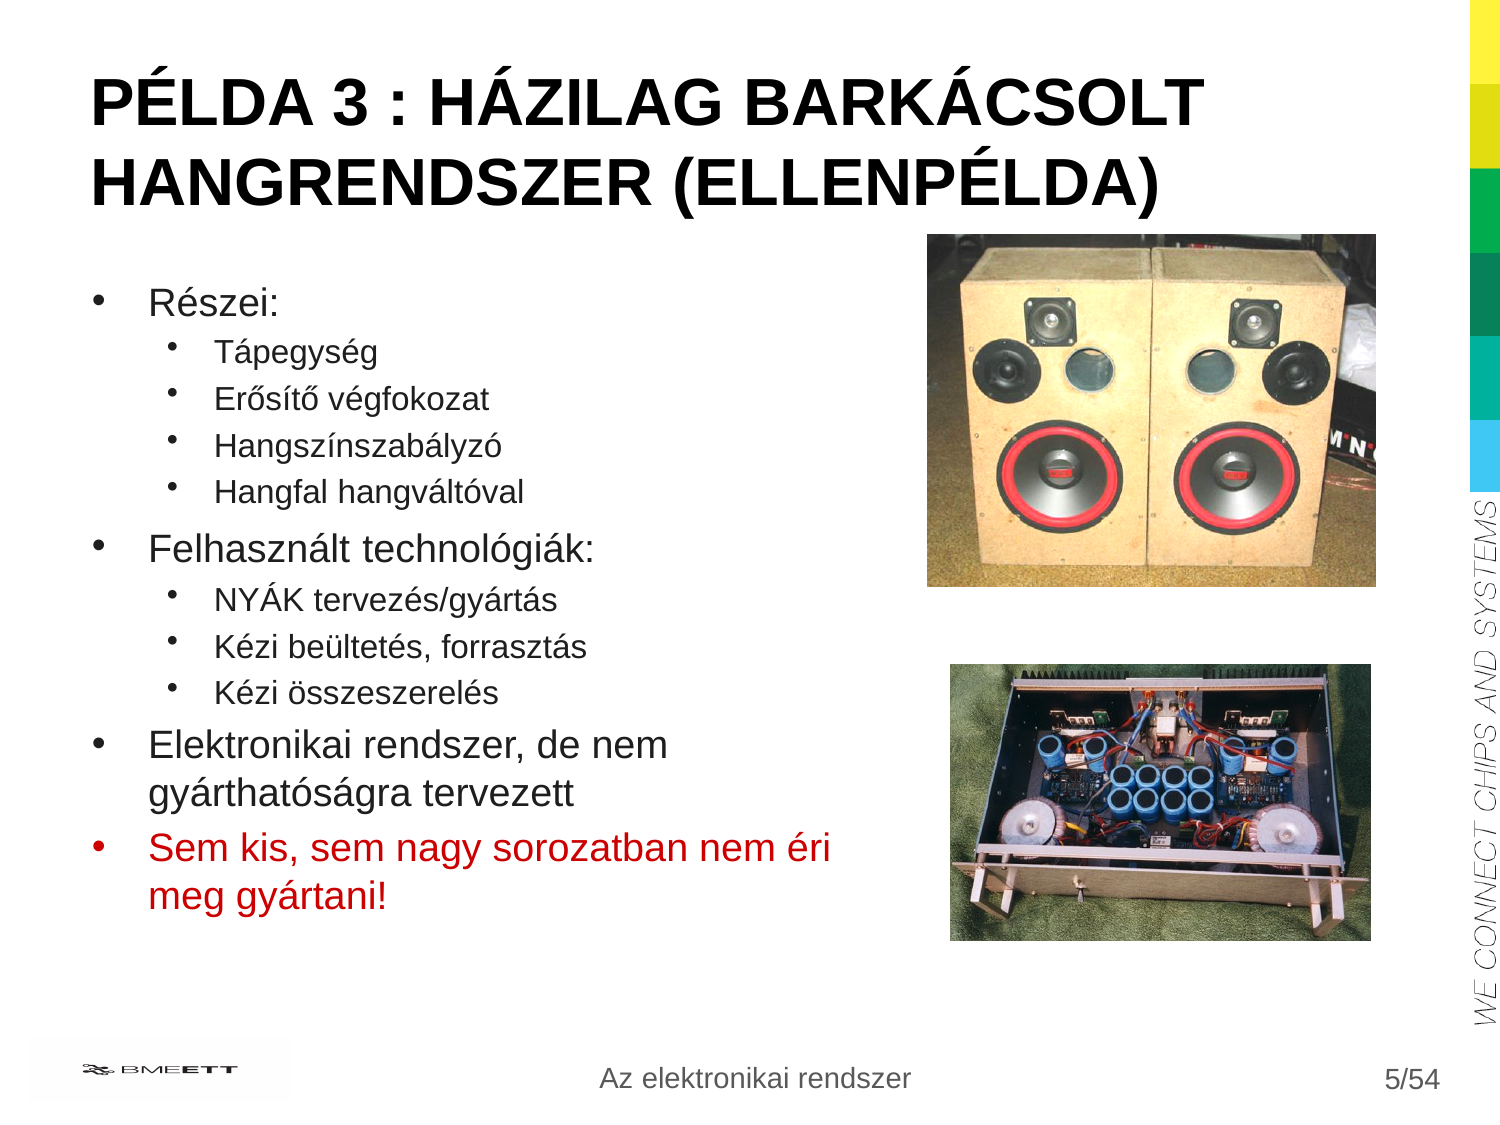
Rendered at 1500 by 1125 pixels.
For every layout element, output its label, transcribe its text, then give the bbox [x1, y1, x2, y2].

picture [927, 234, 1377, 587]
picture [950, 664, 1371, 941]
slide_number 5 [1204, 1047, 1416, 1108]
picture [1470, 0, 1500, 1032]
footer Az elektronikai rendszer [421, 1046, 1090, 1107]
title PÉLDA 3 : HÁZILAG BARKÁCSOLT HANGRENDSZER (ELLENPÉLDA) [75, 45, 1425, 233]
list Részei: Tápegység Erősítő végfokozat Hangszínszabályzó Hangfal hangváltóval Felhasznált technológiák: NYÁK tervezés/gyártás Kézi beültetés, forrasztás Kézi összeszerelés Elektronikai rendszer, de nem gyárthatóságra tervezett Sem kis, sem nagy sorozatban nem éri meg gyártani! [76, 268, 894, 1012]
